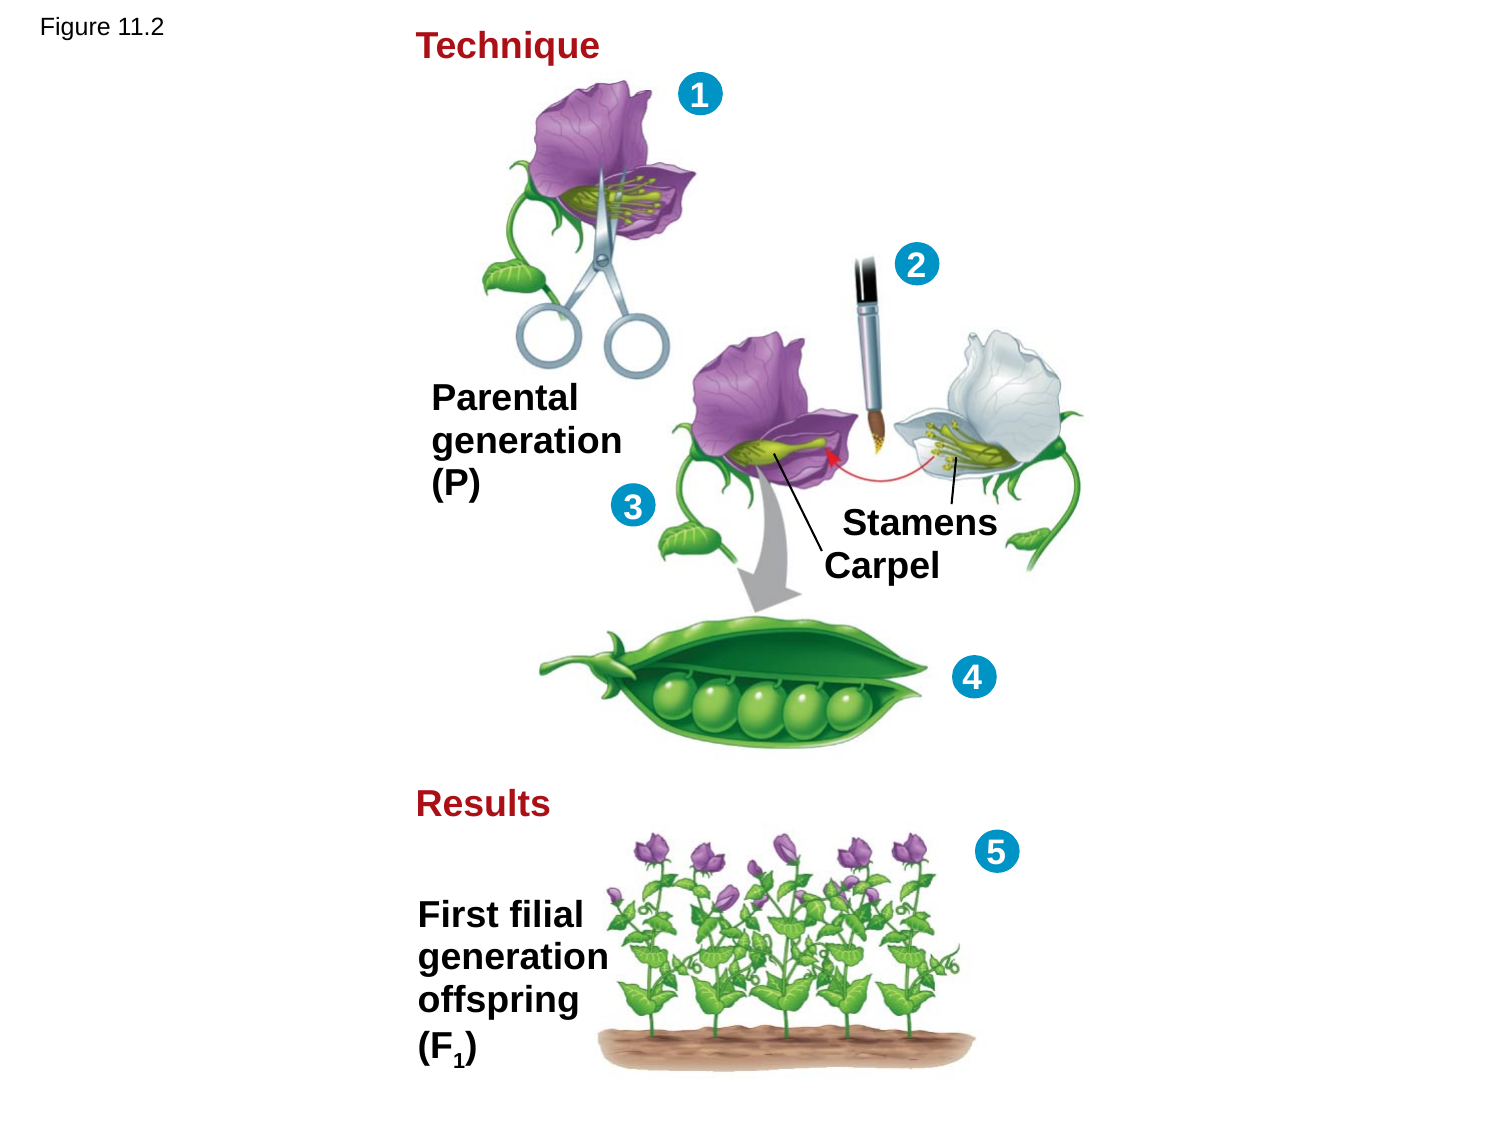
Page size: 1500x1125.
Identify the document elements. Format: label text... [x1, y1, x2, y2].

picture [410, 22, 1090, 1079]
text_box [677, 71, 724, 116]
title Figure 11.2 [24, 0, 350, 50]
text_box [974, 829, 1020, 874]
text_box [951, 653, 997, 699]
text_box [610, 482, 656, 527]
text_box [894, 241, 940, 286]
